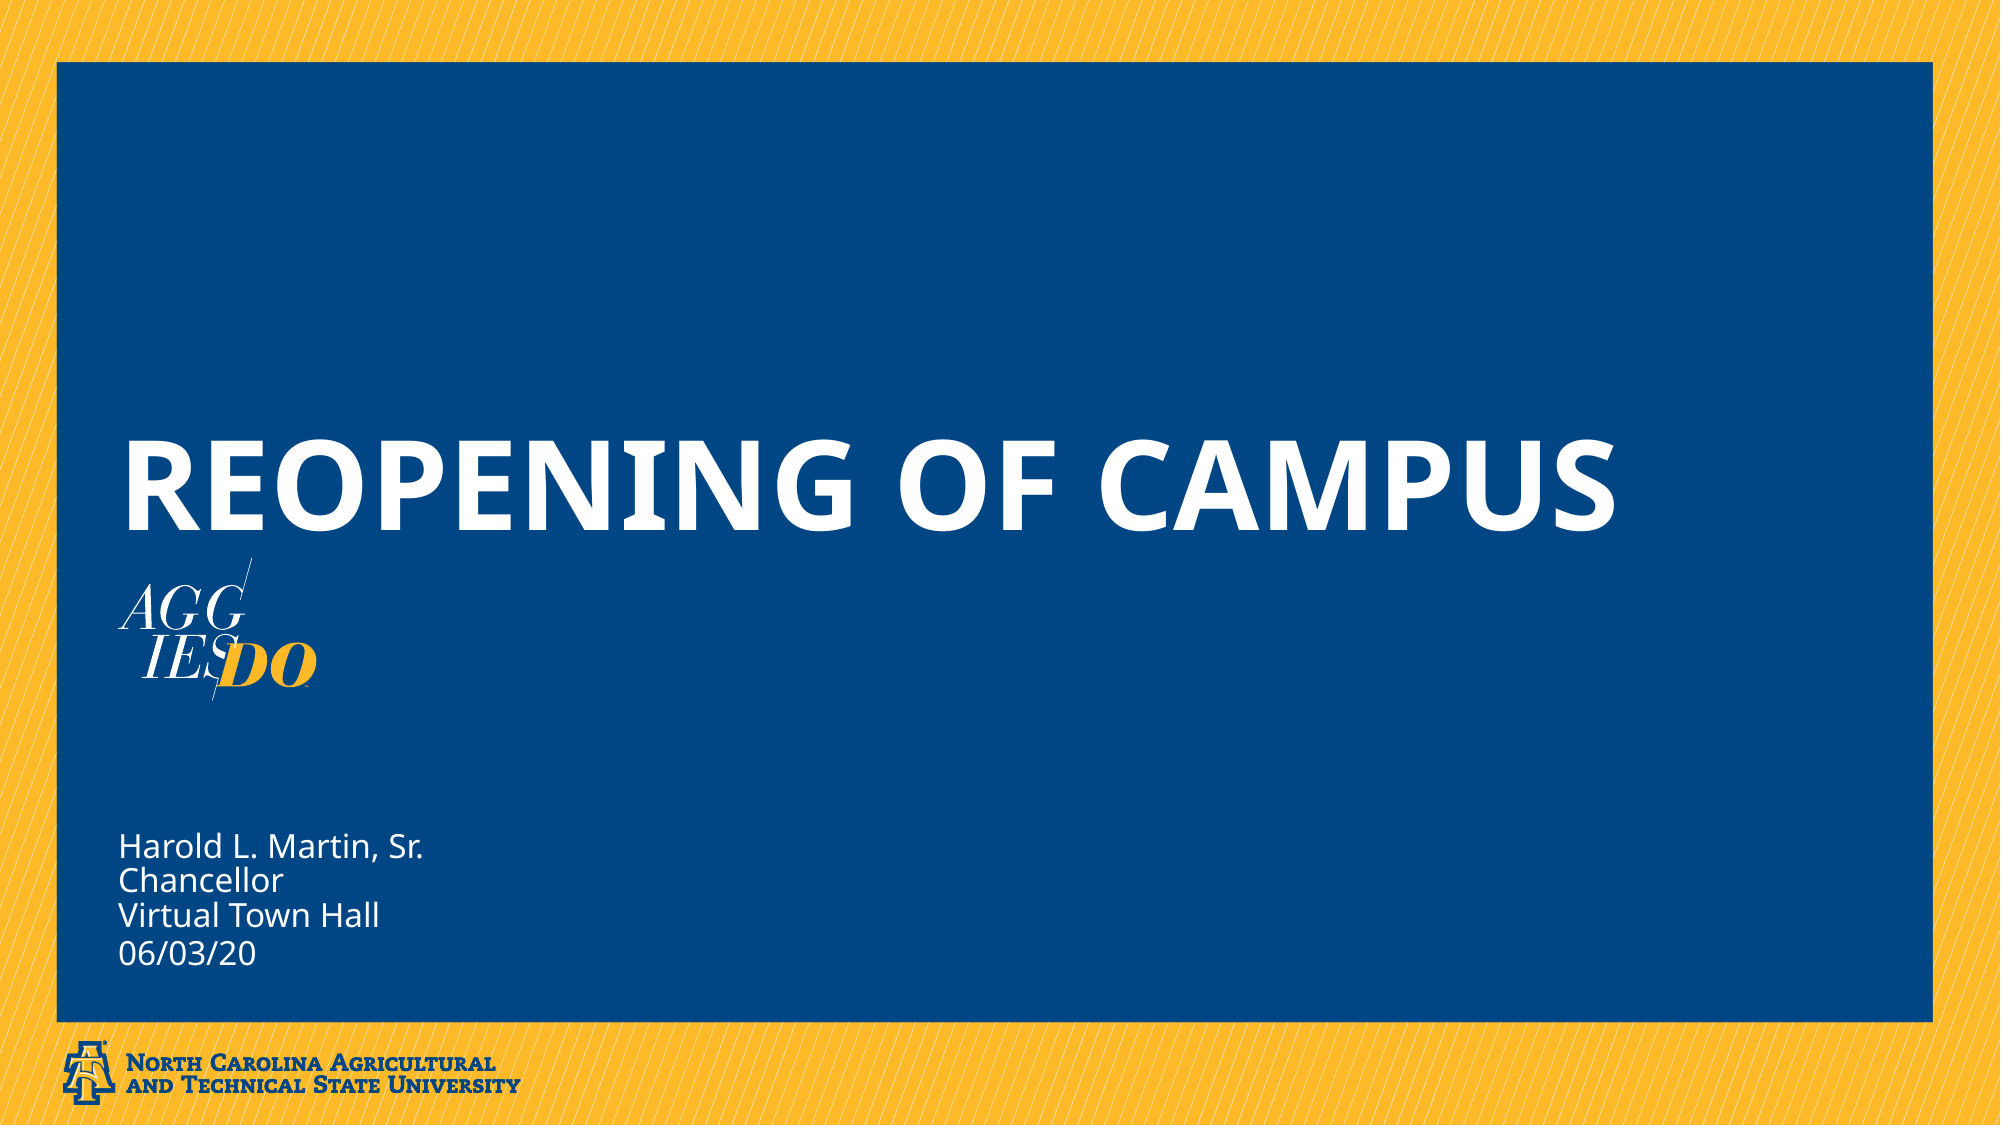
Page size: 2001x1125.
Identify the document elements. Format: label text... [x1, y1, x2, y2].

title Reopening of campus [118, 227, 1843, 558]
list Virtual Town Hall [118, 890, 700, 928]
list Chancellor [118, 860, 700, 890]
list Harold L. Martin, Sr. [118, 822, 700, 860]
list 06/03/20 [118, 928, 700, 977]
